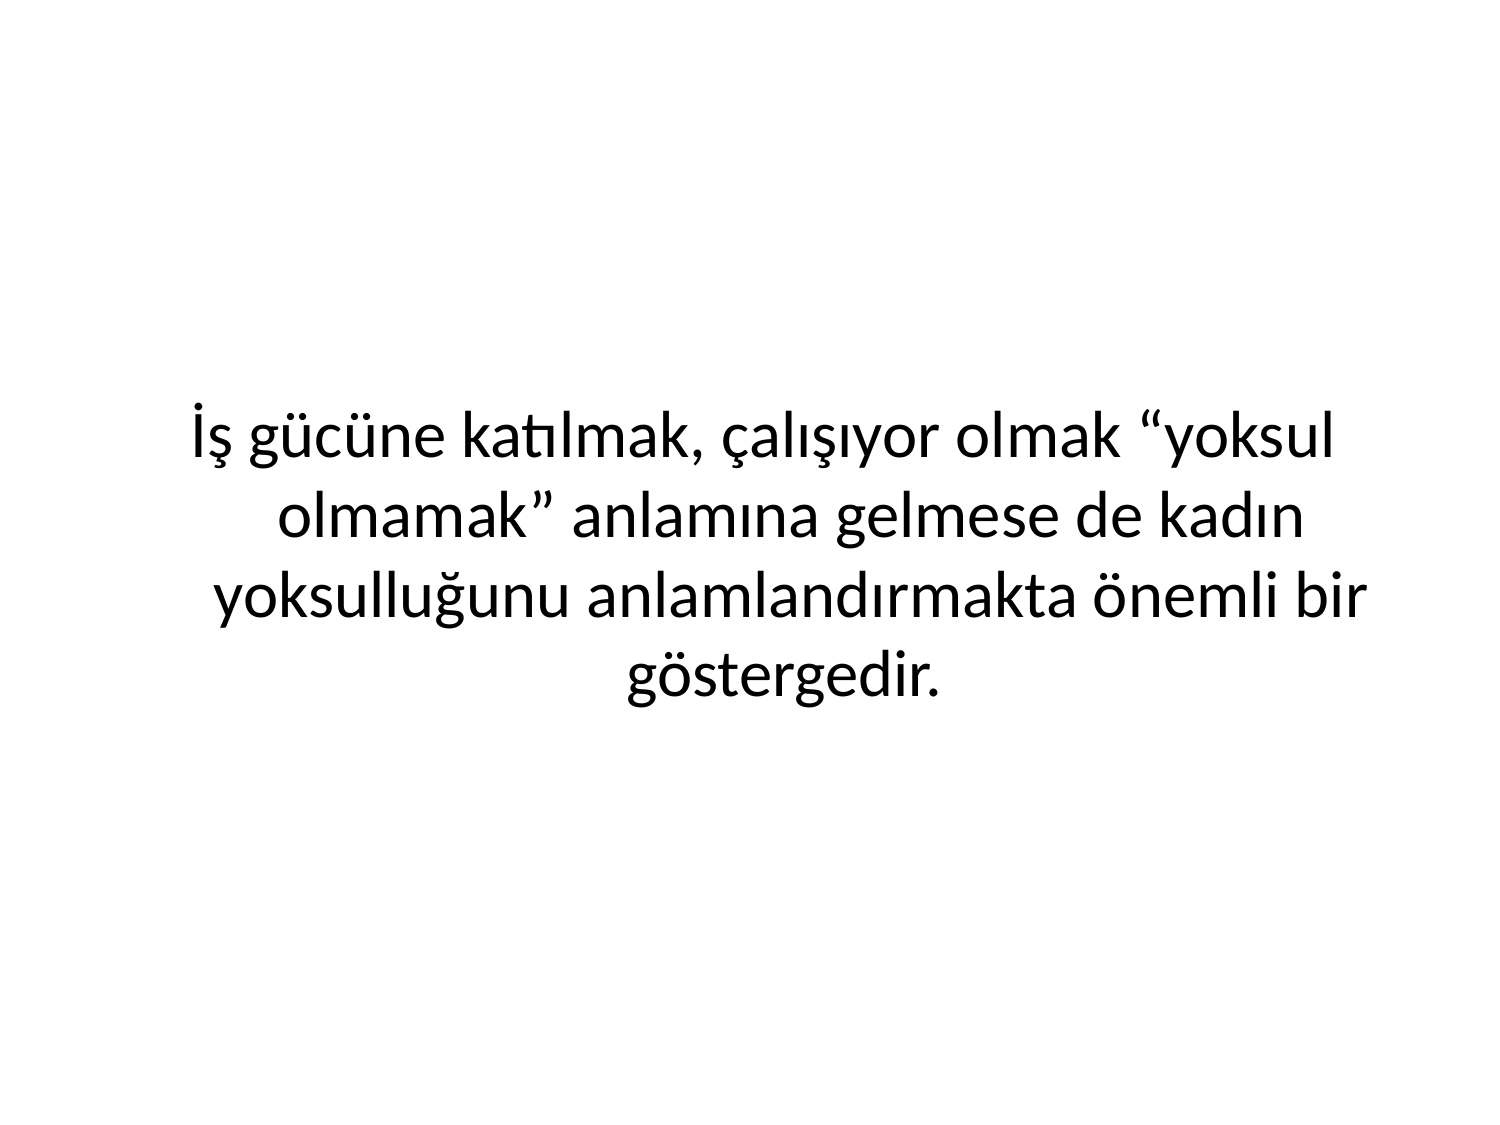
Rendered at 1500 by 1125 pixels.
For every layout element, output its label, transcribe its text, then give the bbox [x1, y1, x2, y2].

list İş gücüne katılmak, çalışıyor olmak “yoksul olmamak” anlamına gelmese de kadın yoksulluğunu anlamlandırmakta önemli bir göstergedir. [88, 196, 1439, 939]
